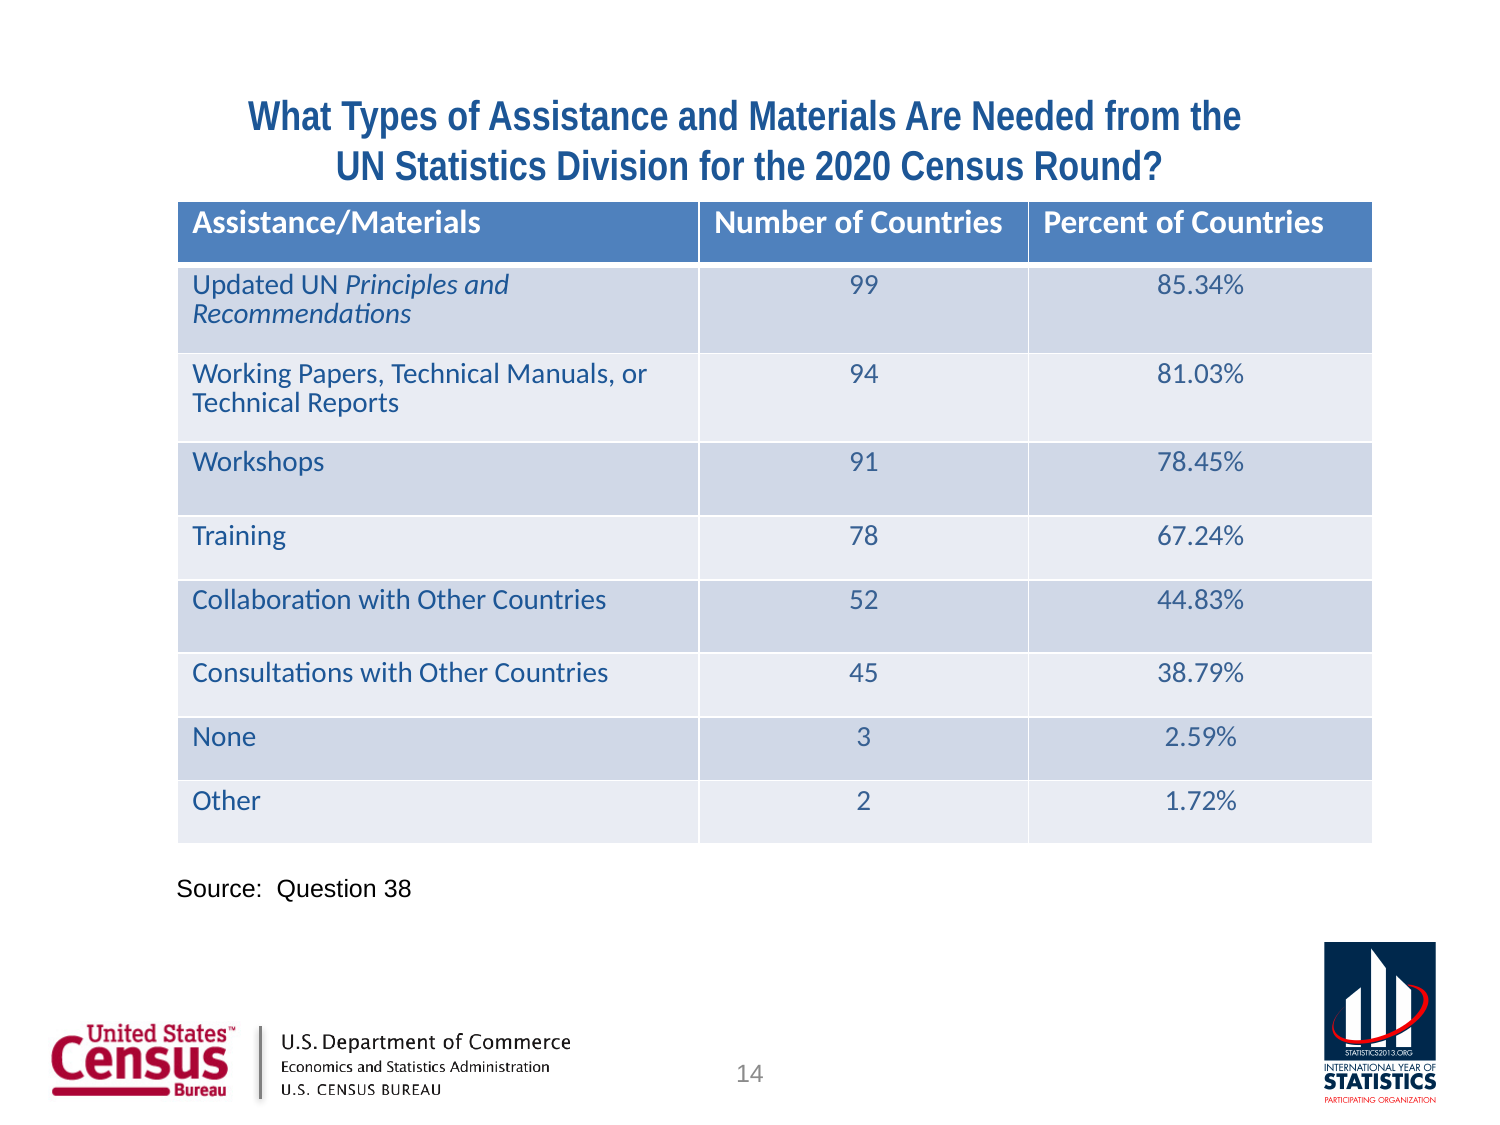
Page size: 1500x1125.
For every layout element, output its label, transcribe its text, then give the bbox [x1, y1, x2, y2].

table_cell 85.34% [1029, 268, 1372, 353]
table_cell 2.59% [1029, 718, 1372, 780]
table_cell 52 [700, 581, 1028, 652]
table_header Number of Countries [700, 202, 1028, 262]
table_cell Collaboration with Other Countries [178, 581, 698, 652]
table_cell Consultations with Other Countries [178, 654, 698, 716]
picture [1324, 942, 1436, 1103]
table_header Percent of Countries [1029, 202, 1372, 262]
table_cell None [178, 718, 698, 780]
footer 14 [512, 1042, 988, 1103]
table_cell 91 [700, 443, 1028, 515]
picture [0, 885, 265, 1125]
title What Types of Assistance and Materials Are Needed from the UN Statistics Division for the 2020 Census Round? [75, 45, 1425, 233]
table_cell 2 [700, 781, 1028, 843]
table_cell 99 [700, 268, 1028, 353]
table_cell 45 [700, 654, 1028, 716]
table_cell 78.45% [1029, 443, 1372, 515]
table_cell 81.03% [1029, 354, 1372, 441]
table_cell 44.83% [1029, 581, 1372, 652]
table_cell 78 [700, 517, 1028, 579]
table_cell Updated UN Principles and Recommendations [178, 268, 698, 353]
table_cell 38.79% [1029, 654, 1372, 716]
table_cell 3 [700, 718, 1028, 780]
picture [282, 1033, 570, 1095]
table_cell Working Papers, Technical Manuals, or Technical Reports [178, 354, 698, 441]
table_header Assistance/Materials [178, 202, 698, 262]
table_cell 94 [700, 354, 1028, 441]
table_cell 67.24% [1029, 517, 1372, 579]
text_box Source: Question 38 [161, 865, 484, 910]
table_cell Workshops [178, 443, 698, 515]
table_cell Training [178, 517, 698, 579]
table_cell Other [178, 781, 698, 843]
table_cell 1.72% [1029, 781, 1372, 843]
